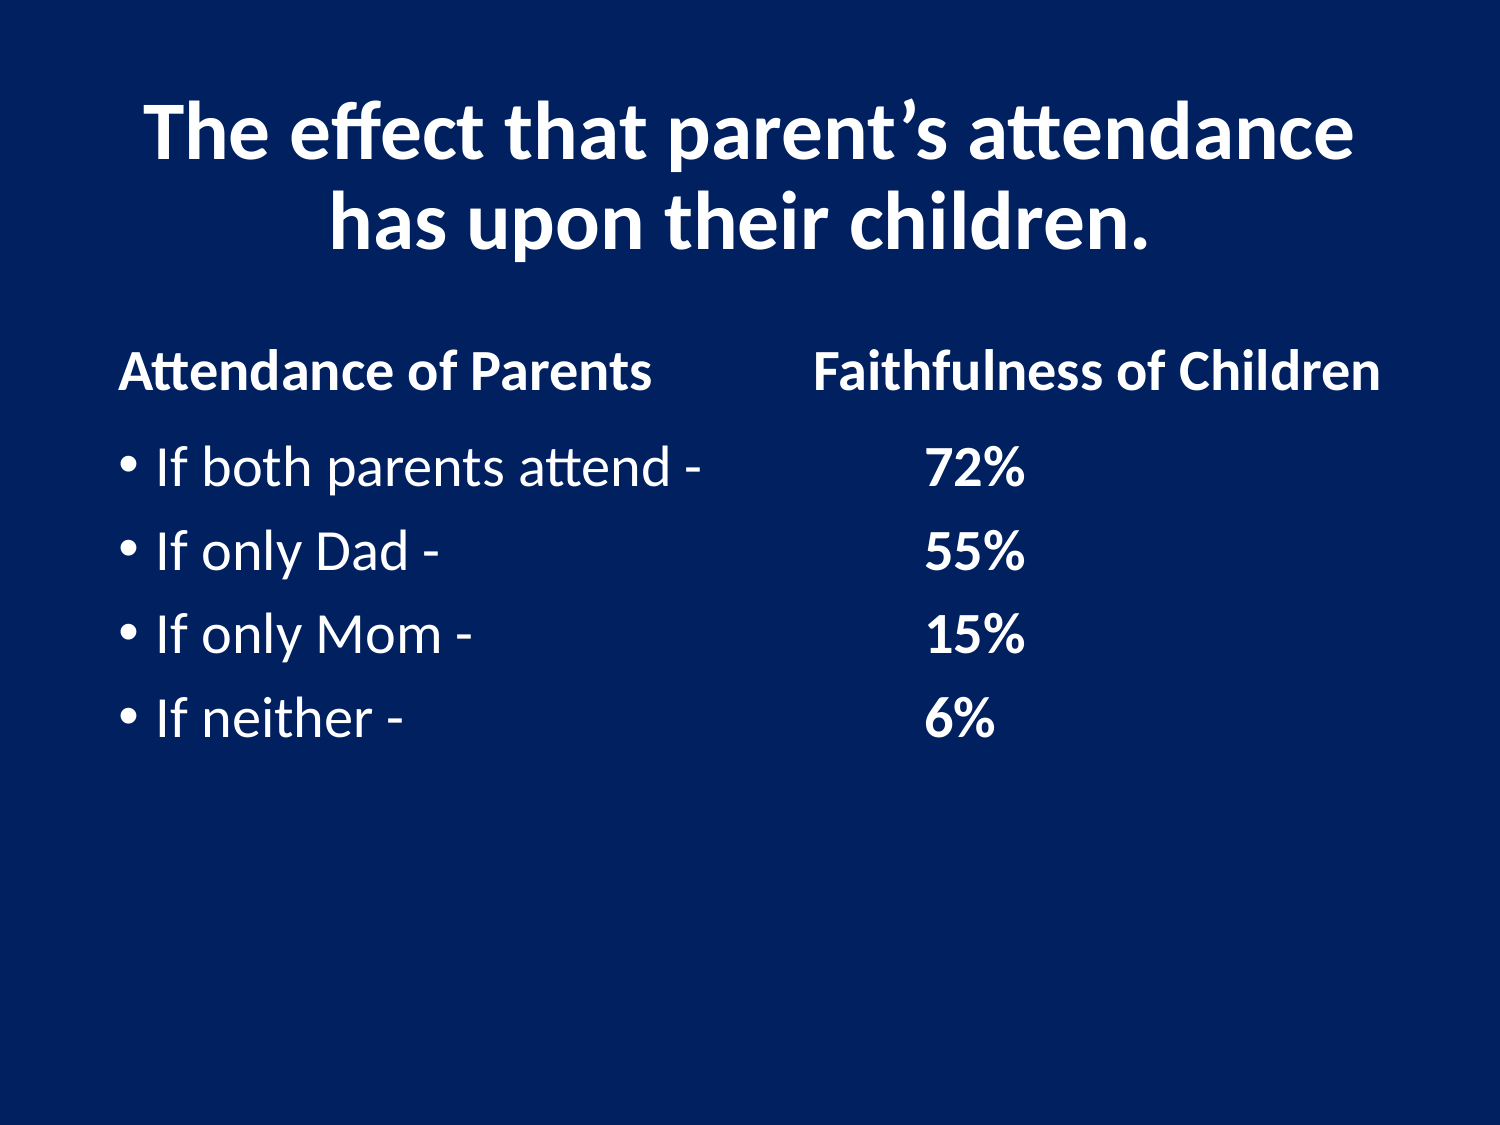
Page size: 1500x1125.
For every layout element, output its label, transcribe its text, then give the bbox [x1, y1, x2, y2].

list If both parents attend - If only Dad - If only Mom - If neither - [103, 428, 738, 1033]
list 72% 55% 15% 6% [759, 428, 1398, 1033]
list Attendance of Parents [103, 275, 738, 411]
title The effect that parent’s attendance has upon their children. [103, 68, 1398, 286]
list Faithfulness of Children [759, 275, 1398, 411]
